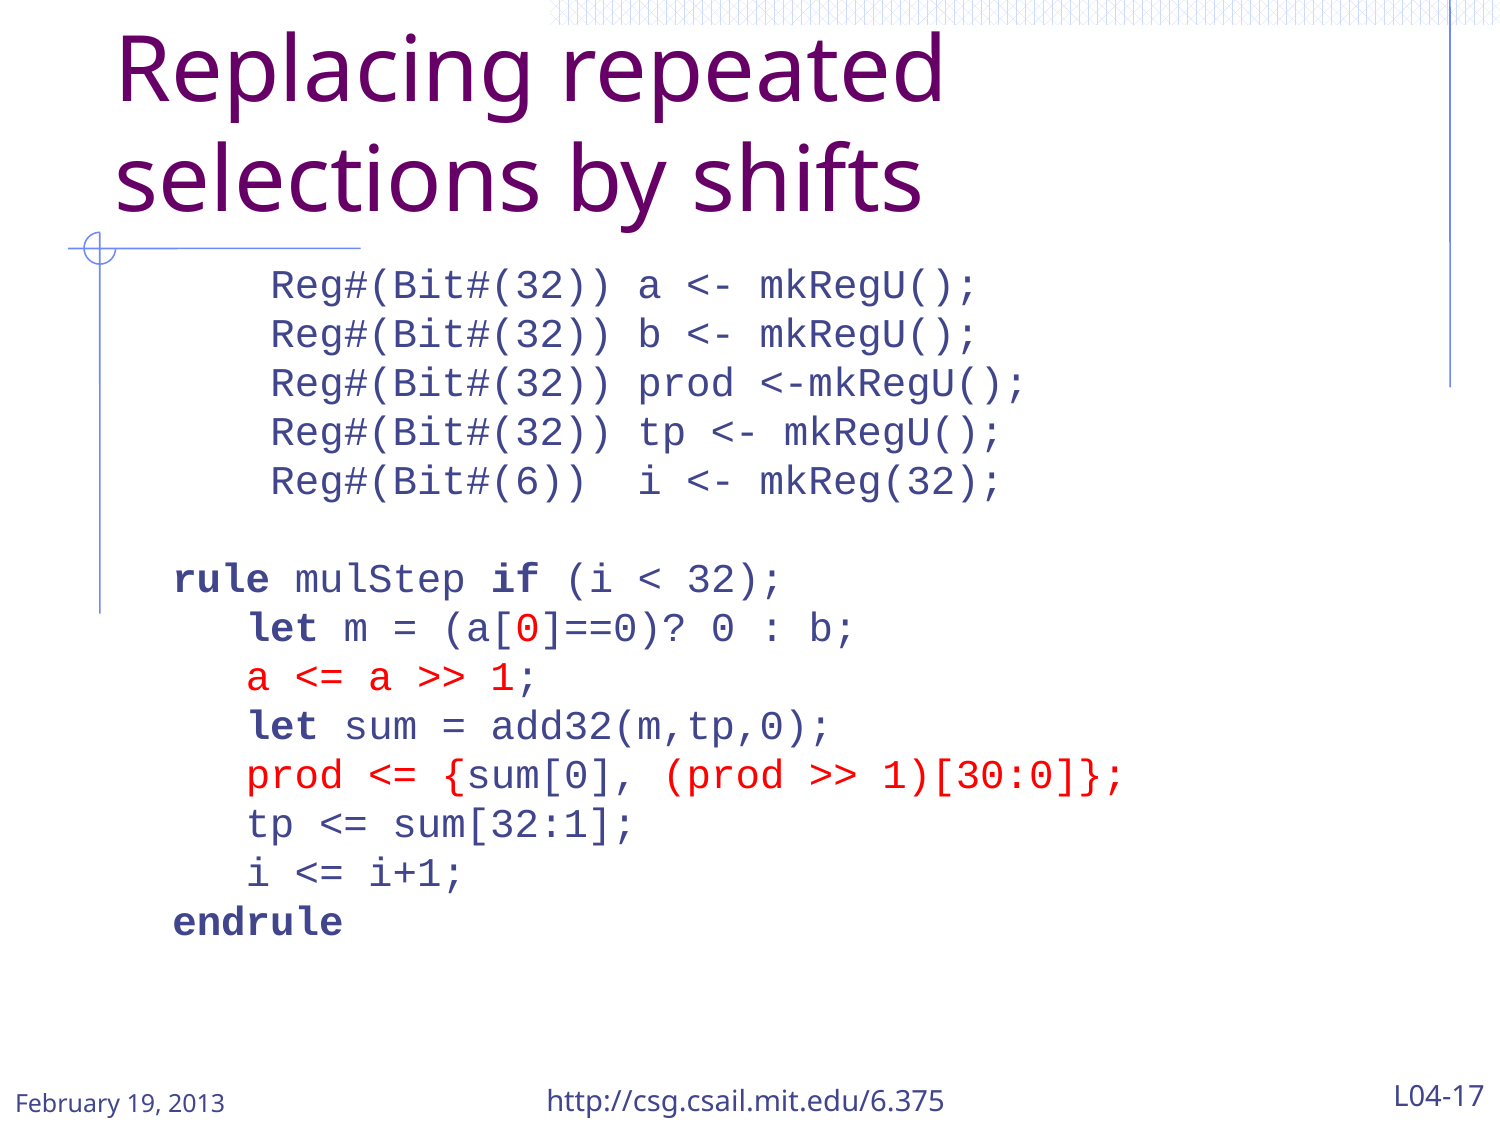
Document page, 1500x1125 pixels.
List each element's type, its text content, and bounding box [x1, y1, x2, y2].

footer http://csg.csail.mit.edu/6.375 [508, 1049, 984, 1125]
slide_number L04-17 [1187, 1049, 1500, 1125]
title Replacing repeated selections by shifts [99, 49, 1376, 238]
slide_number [0, 1068, 293, 1125]
list Reg#(Bit#(32)) a <- mkRegU(); Reg#(Bit#(32)) b <- mkRegU(); Reg#(Bit#(32)) prod <-mkRegU(); Reg#(Bit#(32)) tp <- mkRegU(); Reg#(Bit#(6)) i <- mkReg(32); rule mulStep if (i < 32); let m = (a[0]==0)? 0 : b; a <= a >> 1; let sum = add32(m,tp,0); prod <= {sum[0], (prod >> 1)[30:0]}; tp <= sum[32:1]; i <= i+1; endrule [108, 249, 1434, 954]
